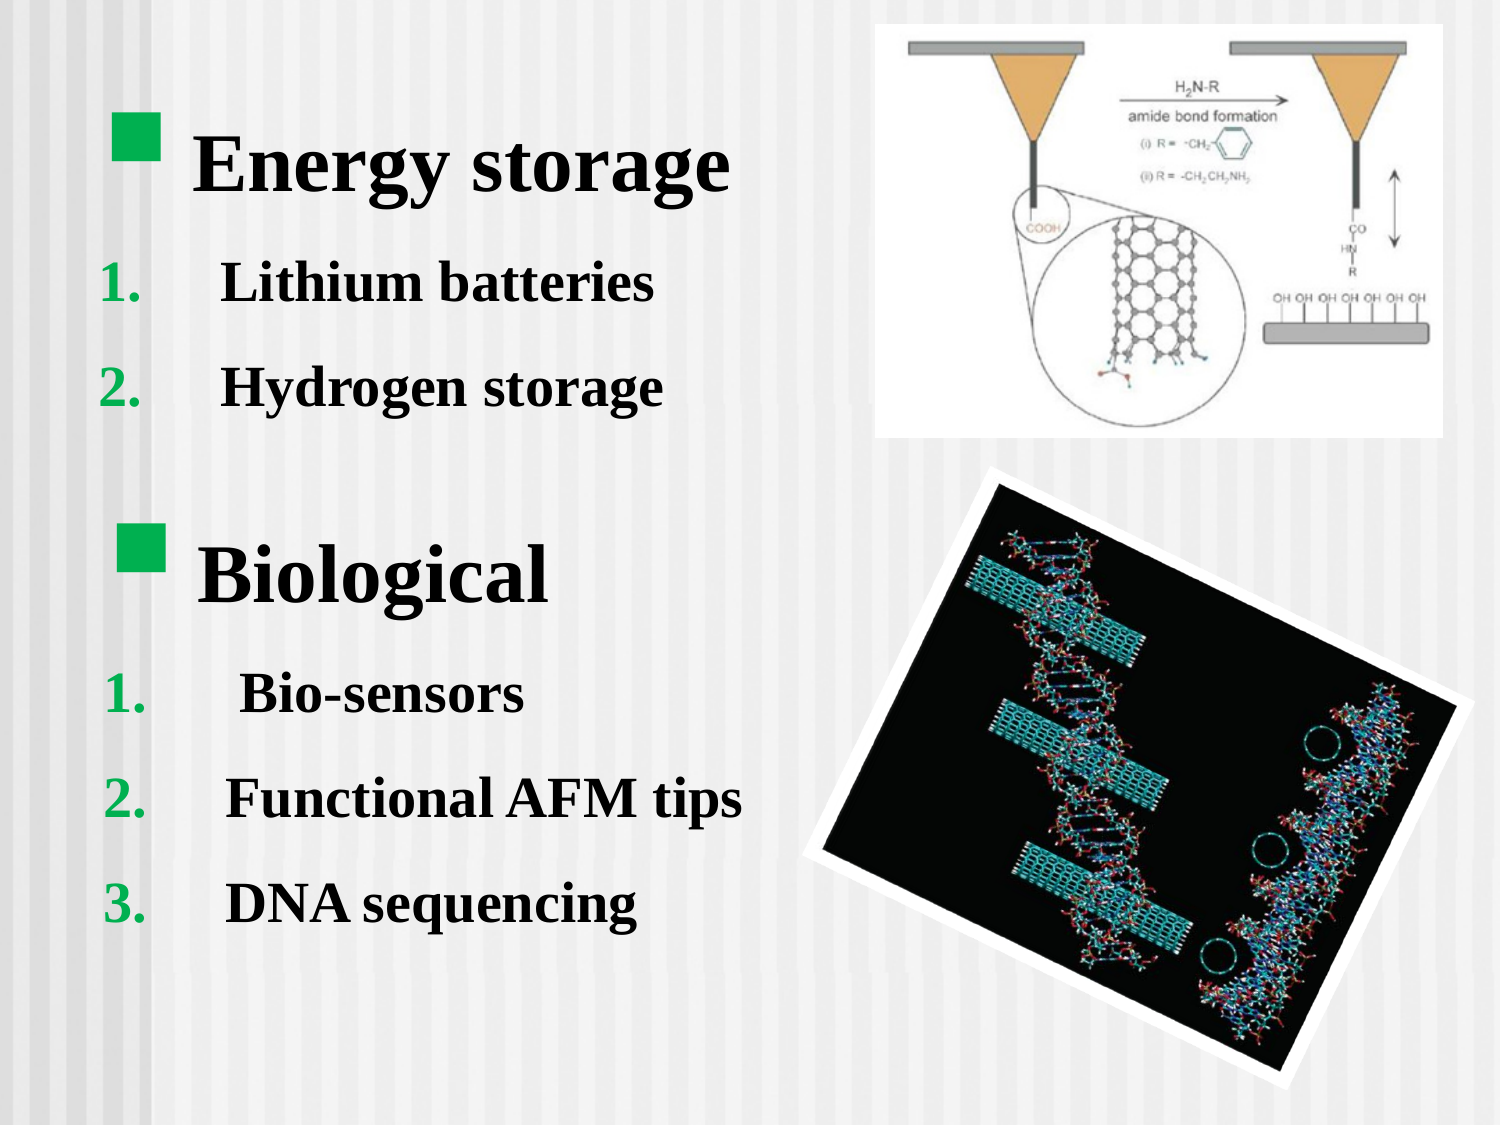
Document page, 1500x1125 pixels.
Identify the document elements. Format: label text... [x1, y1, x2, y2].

text_box Energy storage Lithium batteries Hydrogen storage [83, 50, 747, 471]
text_box Biological Bio-sensors Functional AFM tips DNA sequencing [88, 511, 759, 1082]
picture [0, 0, 1500, 1125]
